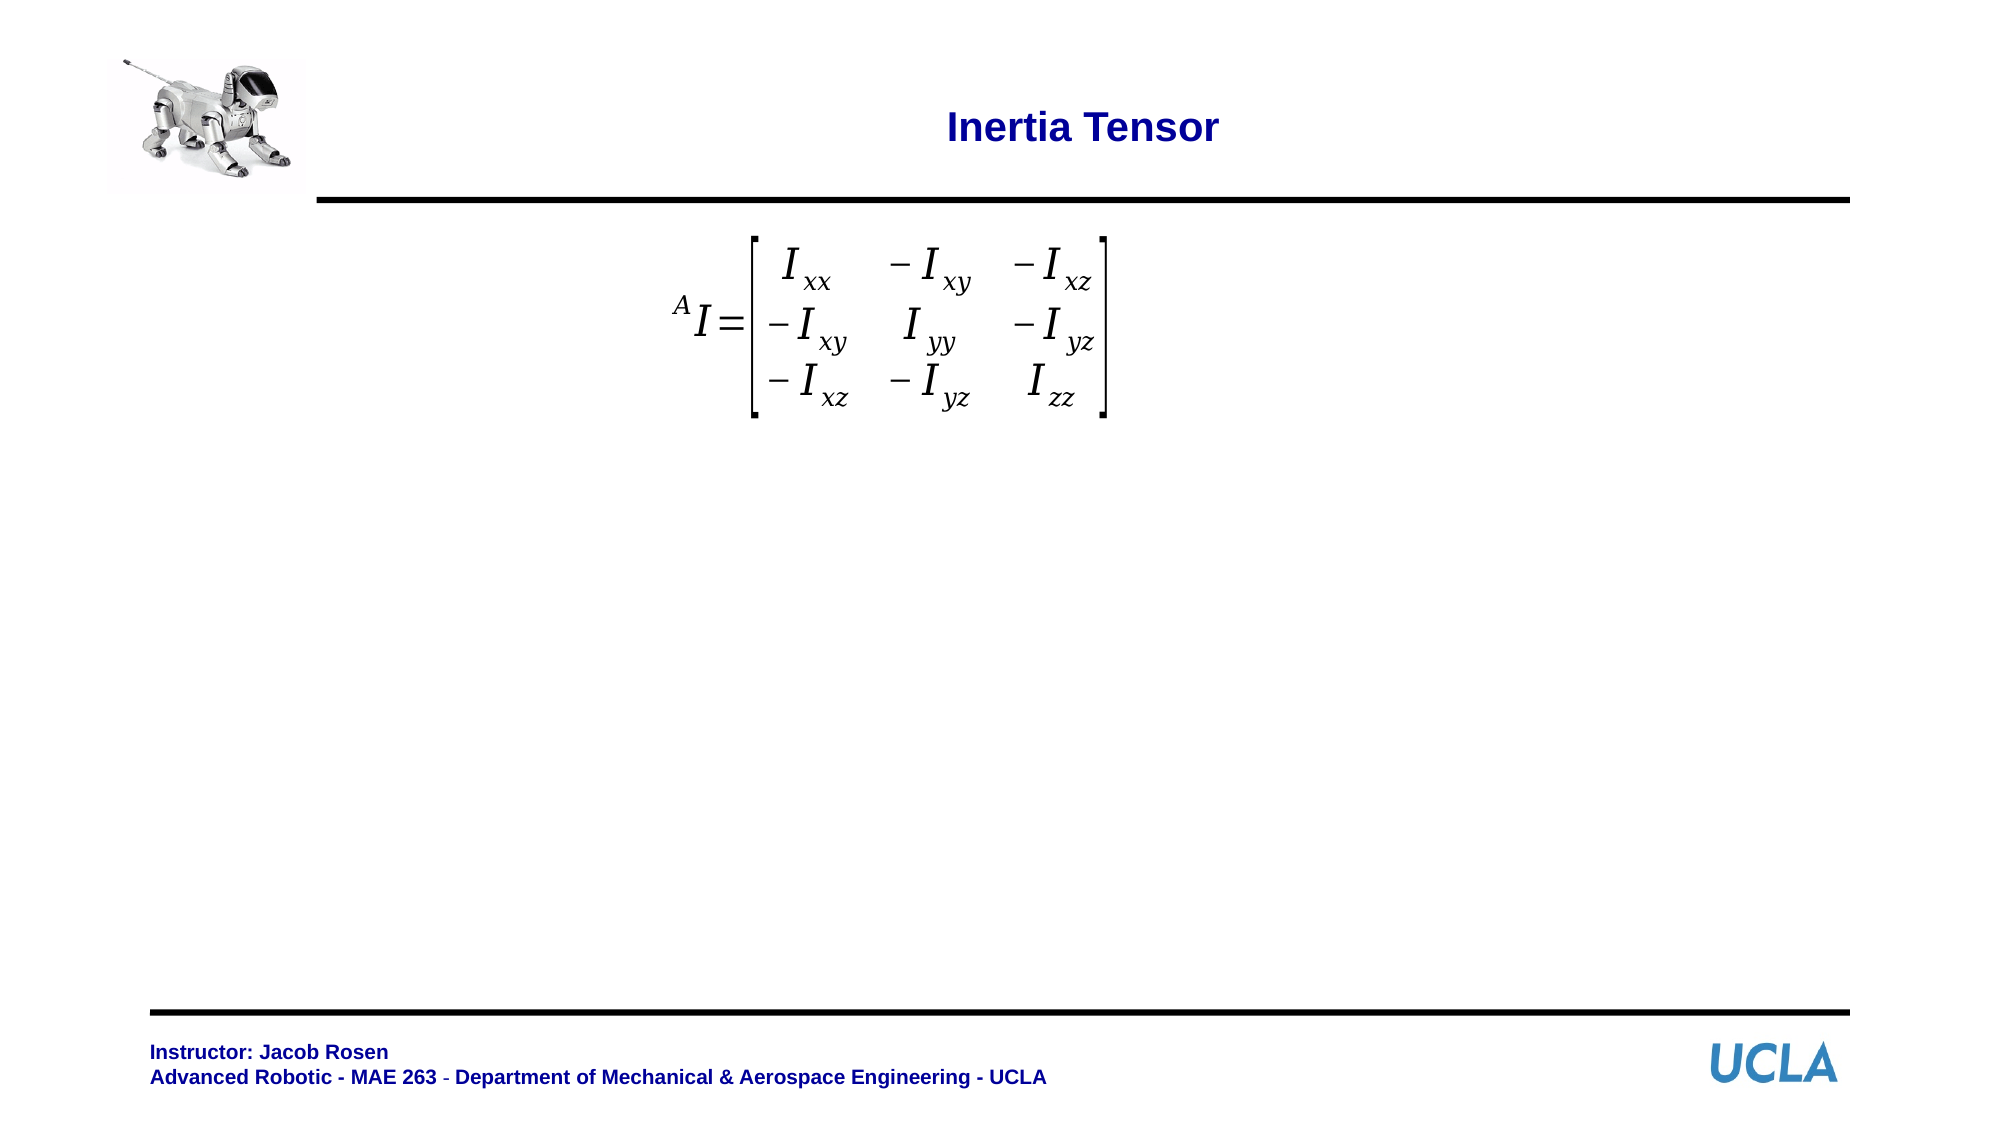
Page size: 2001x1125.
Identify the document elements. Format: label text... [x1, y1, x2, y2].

picture [1688, 1021, 1860, 1103]
title Inertia Tensor [316, 62, 1850, 188]
picture [107, 59, 306, 194]
text_box Instructor: Jacob Rosen Advanced Robotic - MAE 263 - Department of Mechanical & Aerospace Engineering - UCLA [135, 1030, 1248, 1094]
